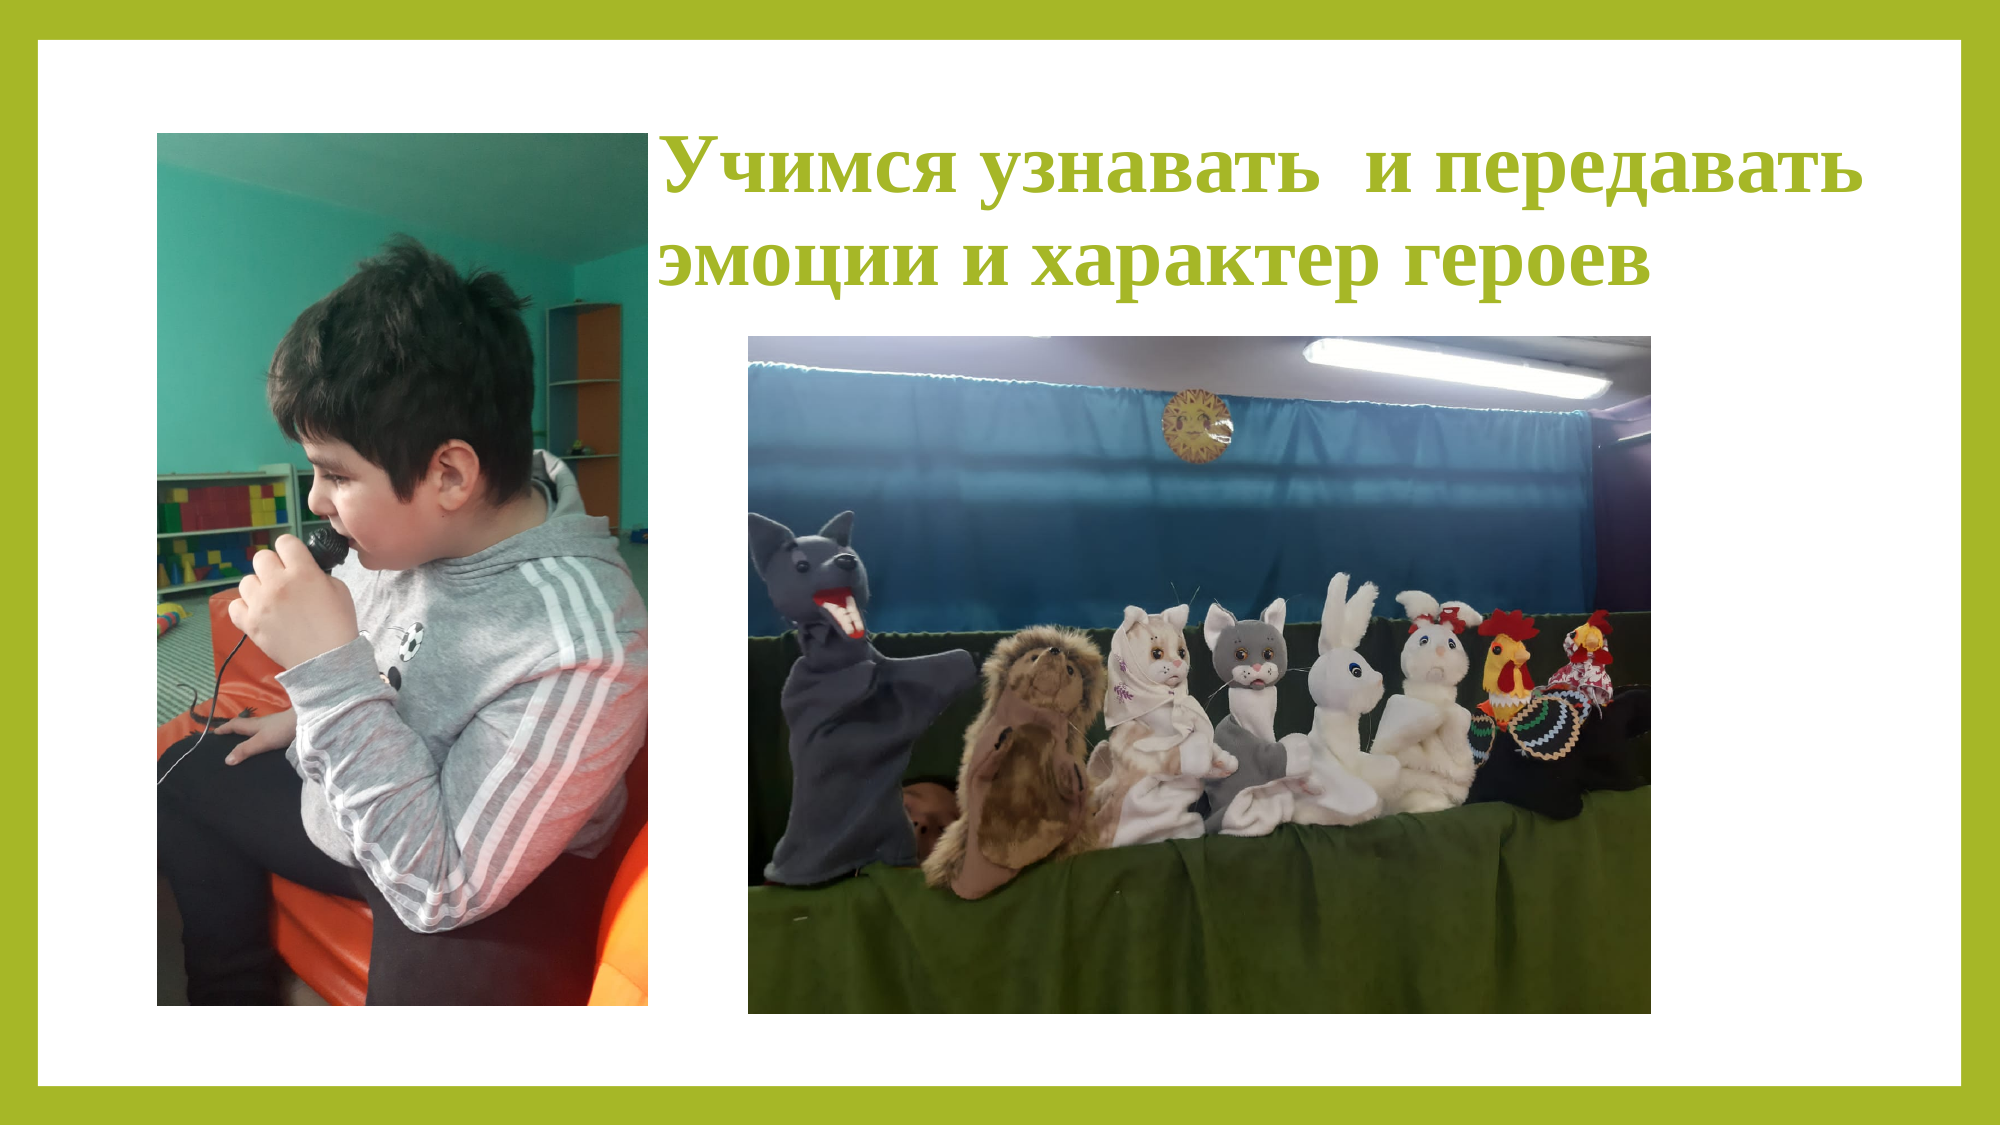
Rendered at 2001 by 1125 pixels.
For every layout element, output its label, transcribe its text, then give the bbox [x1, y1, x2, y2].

title Учимся узнавать и передавать эмоции и характер героев [642, 99, 1892, 323]
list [156, 133, 648, 1006]
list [748, 335, 1652, 1014]
